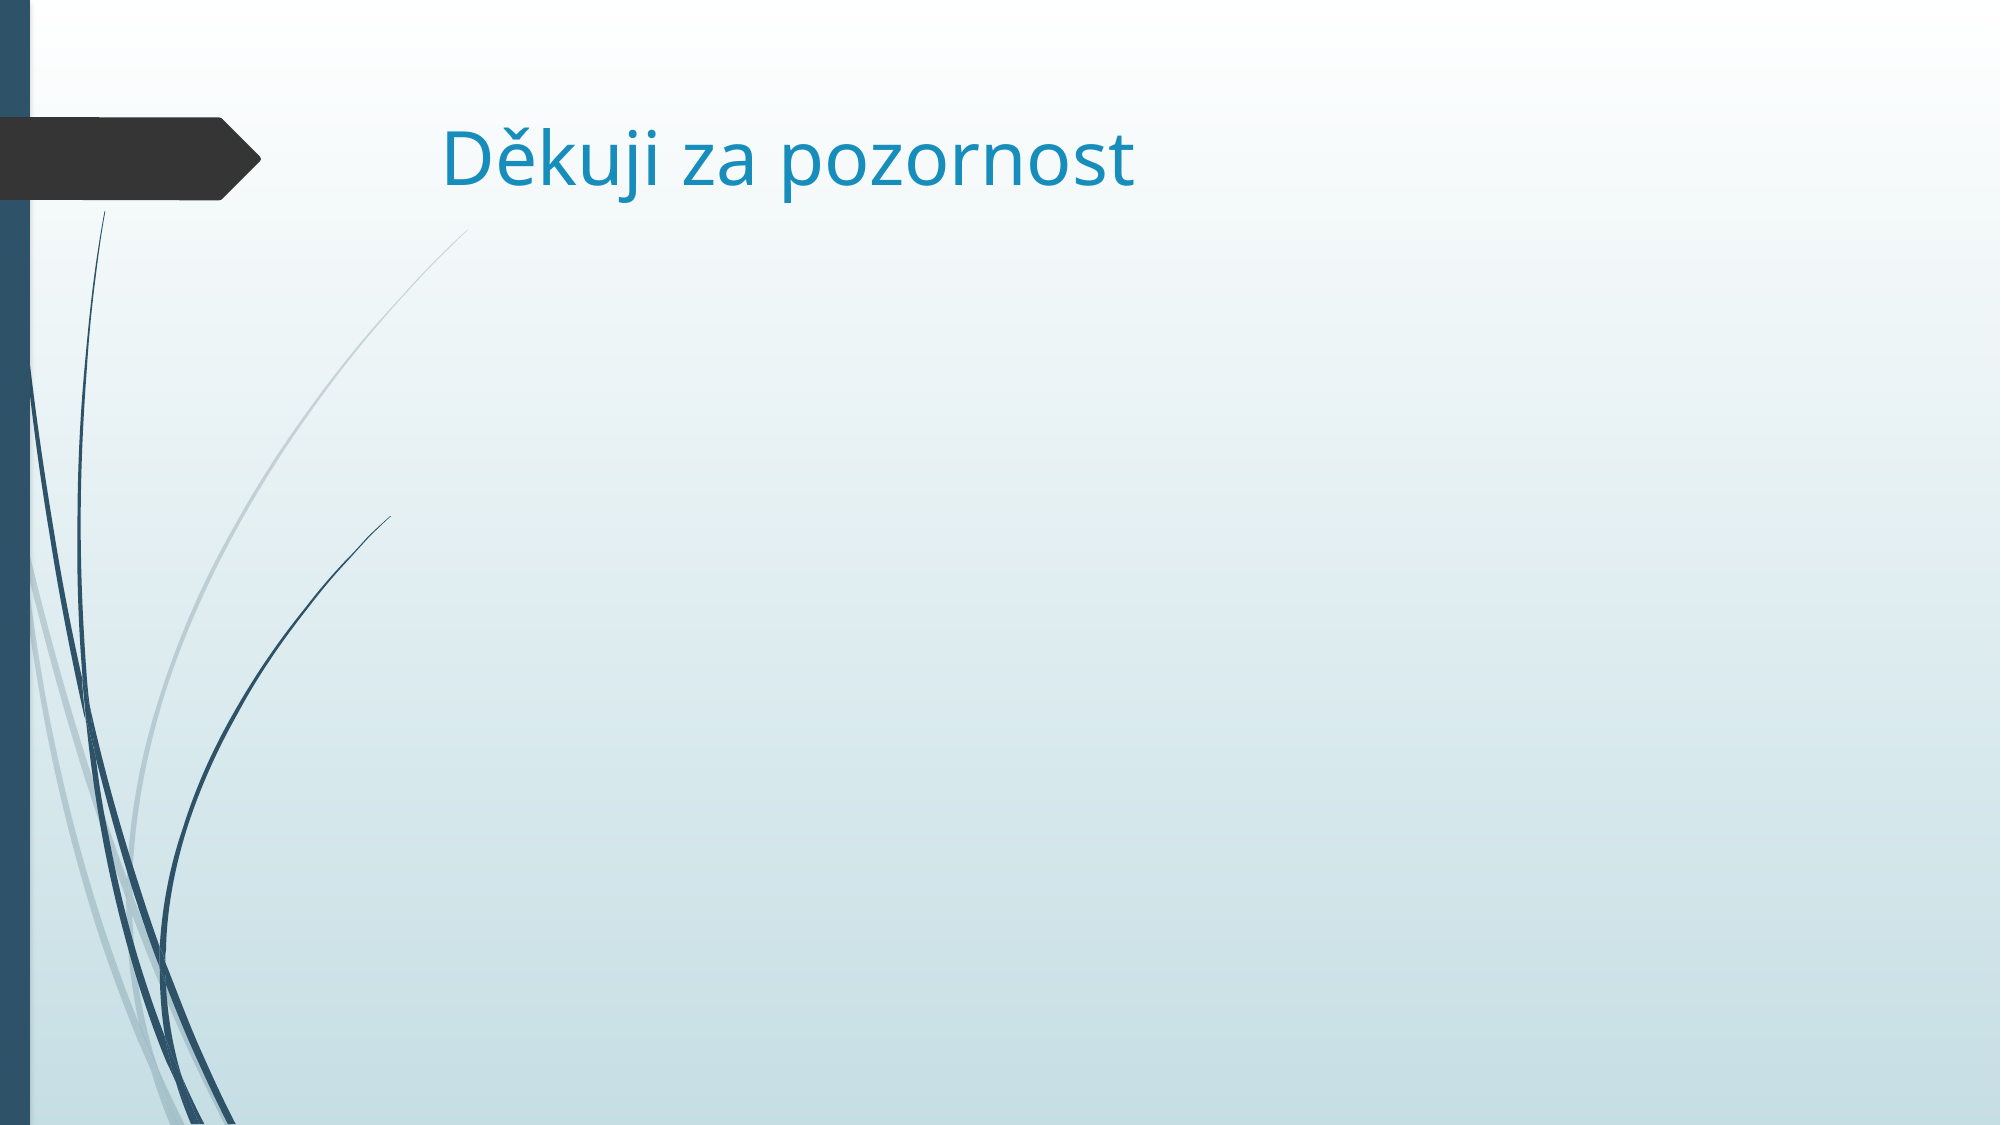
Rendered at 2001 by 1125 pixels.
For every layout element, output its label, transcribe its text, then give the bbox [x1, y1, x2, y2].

title Děkuji za pozornost [425, 102, 1888, 313]
